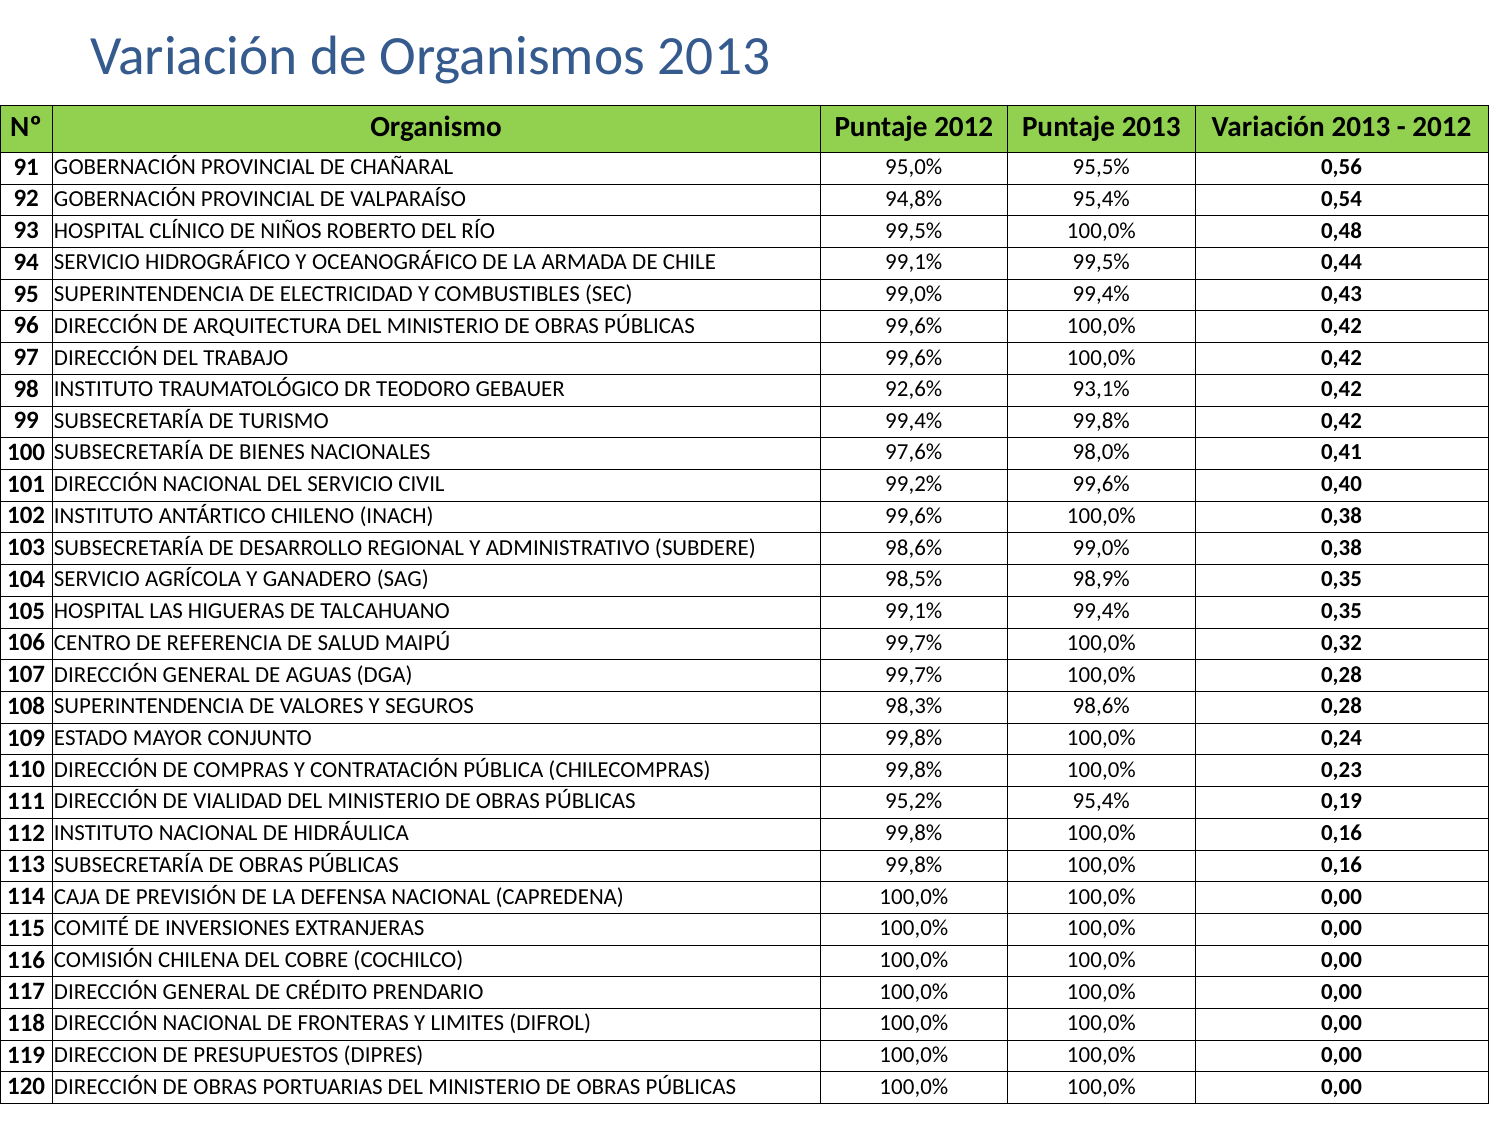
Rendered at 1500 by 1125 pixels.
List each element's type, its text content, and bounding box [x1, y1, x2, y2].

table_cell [53, 755, 820, 786]
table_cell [1196, 851, 1488, 881]
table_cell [1, 629, 52, 659]
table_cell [1, 724, 52, 754]
table_cell DIRECCIÓN DEL TRABAJO [53, 343, 820, 374]
table_cell 94,8% [821, 185, 1007, 215]
table_cell GOBERNACIÓN PROVINCIAL DE VALPARAÍSO [53, 185, 820, 215]
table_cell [821, 914, 1007, 945]
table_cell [53, 819, 820, 850]
table_cell 0,42 [1196, 343, 1488, 374]
table_header Variación 2013 - 2012 [1196, 106, 1488, 152]
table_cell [821, 597, 1007, 628]
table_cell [1196, 819, 1488, 850]
table_cell 102 [1, 502, 52, 532]
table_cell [821, 692, 1007, 723]
table_cell 92 [1, 185, 52, 215]
table_cell GOBERNACIÓN PROVINCIAL DE CHAÑARAL [53, 153, 820, 184]
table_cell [1196, 787, 1488, 818]
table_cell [821, 1072, 1007, 1103]
table_cell 0,56 [1196, 153, 1488, 184]
table_header Organismo [53, 106, 820, 152]
table_header Puntaje 2013 [1008, 106, 1195, 152]
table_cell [53, 787, 820, 818]
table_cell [53, 977, 820, 1008]
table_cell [821, 660, 1007, 691]
table_cell SUBSECRETARÍA DE BIENES NACIONALES [53, 438, 820, 469]
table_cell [53, 1072, 820, 1103]
table_cell 0,42 [1196, 311, 1488, 342]
table_header Nº [1, 106, 52, 152]
table_cell 95,5% [1008, 153, 1195, 184]
table_cell 0,43 [1196, 280, 1488, 310]
table_cell 94 [1, 248, 52, 279]
table_cell 93 [1, 216, 52, 247]
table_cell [1008, 1009, 1195, 1040]
table_cell 0,40 [1196, 470, 1488, 501]
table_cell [821, 724, 1007, 754]
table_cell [53, 692, 820, 723]
table_cell 99,0% [821, 280, 1007, 310]
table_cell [1008, 977, 1195, 1008]
table_cell 100,0% [1008, 502, 1195, 532]
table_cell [1196, 882, 1488, 913]
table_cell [1, 819, 52, 850]
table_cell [1008, 660, 1195, 691]
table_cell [53, 882, 820, 913]
table_cell 99,6% [821, 311, 1007, 342]
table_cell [1008, 533, 1195, 564]
table_cell 103 [1, 533, 52, 564]
table_cell 101 [1, 470, 52, 501]
table_cell 99,5% [1008, 248, 1195, 279]
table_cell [1196, 660, 1488, 691]
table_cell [1, 914, 52, 945]
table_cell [1008, 882, 1195, 913]
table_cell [53, 851, 820, 881]
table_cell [53, 1009, 820, 1040]
table_cell 95,0% [821, 153, 1007, 184]
table_cell 0,38 [1196, 502, 1488, 532]
table_cell 100 [1, 438, 52, 469]
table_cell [1, 565, 52, 596]
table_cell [1008, 629, 1195, 659]
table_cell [1008, 724, 1195, 754]
table_cell 99,2% [821, 470, 1007, 501]
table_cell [821, 977, 1007, 1008]
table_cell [1196, 755, 1488, 786]
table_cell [1, 1072, 52, 1103]
table_cell 100,0% [1008, 216, 1195, 247]
table_cell 100,0% [1008, 311, 1195, 342]
table_cell SUBSECRETARÍA DE DESARROLLO REGIONAL Y ADMINISTRATIVO (SUBDERE) [53, 533, 820, 564]
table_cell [1008, 946, 1195, 976]
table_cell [1008, 1041, 1195, 1071]
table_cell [1, 597, 52, 628]
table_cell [1, 882, 52, 913]
table_cell 97,6% [821, 438, 1007, 469]
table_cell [53, 660, 820, 691]
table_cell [821, 565, 1007, 596]
table_cell 99,6% [821, 343, 1007, 374]
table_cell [1196, 1041, 1488, 1071]
table_cell INSTITUTO TRAUMATOLÓGICO DR TEODORO GEBAUER [53, 375, 820, 406]
table_cell 100,0% [1008, 343, 1195, 374]
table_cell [1008, 787, 1195, 818]
table_cell 91 [1, 153, 52, 184]
table_cell 0,48 [1196, 216, 1488, 247]
table_cell 99,5% [821, 216, 1007, 247]
table_cell HOSPITAL CLÍNICO DE NIÑOS ROBERTO DEL RÍO [53, 216, 820, 247]
table_cell 0,42 [1196, 407, 1488, 437]
title Variación de Organismos 2013 [75, 11, 1425, 94]
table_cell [1, 1009, 52, 1040]
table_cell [1, 787, 52, 818]
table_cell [1, 660, 52, 691]
table_cell INSTITUTO ANTÁRTICO CHILENO (INACH) [53, 502, 820, 532]
table_cell 0,41 [1196, 438, 1488, 469]
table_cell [53, 914, 820, 945]
table_cell 99,4% [1008, 280, 1195, 310]
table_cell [821, 882, 1007, 913]
table_cell 99,8% [1008, 407, 1195, 437]
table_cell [1008, 1072, 1195, 1103]
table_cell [821, 1009, 1007, 1040]
table_cell 99,6% [821, 502, 1007, 532]
table_cell SUBSECRETARÍA DE TURISMO [53, 407, 820, 437]
table_cell 96 [1, 311, 52, 342]
table_cell 99,6% [1008, 470, 1195, 501]
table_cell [1008, 914, 1195, 945]
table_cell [1196, 977, 1488, 1008]
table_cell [821, 629, 1007, 659]
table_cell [1196, 629, 1488, 659]
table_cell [1008, 819, 1195, 850]
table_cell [821, 787, 1007, 818]
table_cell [1196, 1009, 1488, 1040]
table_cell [1, 977, 52, 1008]
table_cell 0,44 [1196, 248, 1488, 279]
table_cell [1196, 533, 1488, 564]
table_cell 0,42 [1196, 375, 1488, 406]
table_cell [1196, 692, 1488, 723]
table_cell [1196, 597, 1488, 628]
table_cell 93,1% [1008, 375, 1195, 406]
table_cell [1008, 755, 1195, 786]
table_cell 0,54 [1196, 185, 1488, 215]
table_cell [1, 1041, 52, 1071]
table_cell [1196, 946, 1488, 976]
table_cell 99 [1, 407, 52, 437]
table_cell 98,0% [1008, 438, 1195, 469]
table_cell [1, 755, 52, 786]
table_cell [1008, 851, 1195, 881]
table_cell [1, 851, 52, 881]
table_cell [53, 597, 820, 628]
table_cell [821, 755, 1007, 786]
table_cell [821, 1041, 1007, 1071]
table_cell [53, 565, 820, 596]
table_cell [821, 819, 1007, 850]
table_header Puntaje 2012 [821, 106, 1007, 152]
table_cell 97 [1, 343, 52, 374]
table_cell 95 [1, 280, 52, 310]
table_cell 98 [1, 375, 52, 406]
table_cell 99,1% [821, 248, 1007, 279]
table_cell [1008, 692, 1195, 723]
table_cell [1, 946, 52, 976]
table_cell 92,6% [821, 375, 1007, 406]
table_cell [821, 946, 1007, 976]
table_cell SERVICIO HIDROGRÁFICO Y OCEANOGRÁFICO DE LA ARMADA DE CHILE [53, 248, 820, 279]
table_cell 95,4% [1008, 185, 1195, 215]
table_cell SUPERINTENDENCIA DE ELECTRICIDAD Y COMBUSTIBLES (SEC) [53, 280, 820, 310]
table_cell DIRECCIÓN NACIONAL DEL SERVICIO CIVIL [53, 470, 820, 501]
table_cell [821, 851, 1007, 881]
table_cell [1196, 914, 1488, 945]
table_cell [53, 946, 820, 976]
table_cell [1008, 597, 1195, 628]
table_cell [1008, 565, 1195, 596]
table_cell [53, 629, 820, 659]
table_cell 99,4% [821, 407, 1007, 437]
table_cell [53, 724, 820, 754]
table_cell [1, 692, 52, 723]
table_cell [1196, 724, 1488, 754]
table_cell 98,6% [821, 533, 1007, 564]
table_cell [53, 1041, 820, 1071]
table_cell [1196, 565, 1488, 596]
table_cell DIRECCIÓN DE ARQUITECTURA DEL MINISTERIO DE OBRAS PÚBLICAS [53, 311, 820, 342]
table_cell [1196, 1072, 1488, 1103]
